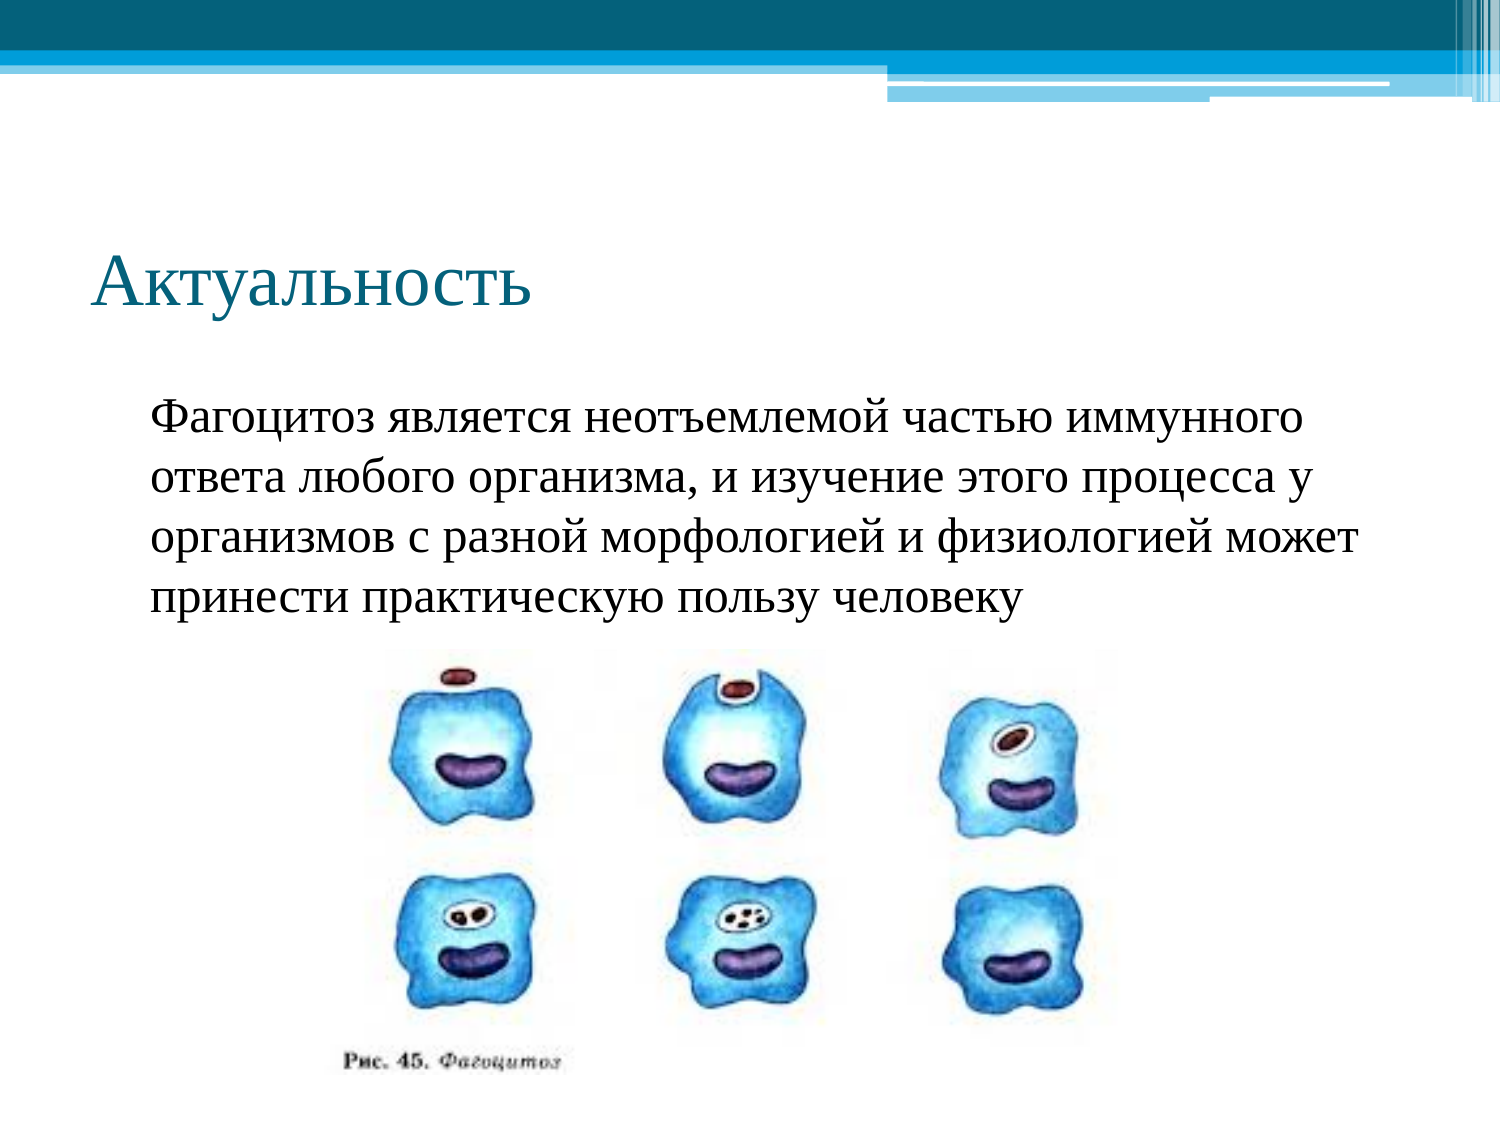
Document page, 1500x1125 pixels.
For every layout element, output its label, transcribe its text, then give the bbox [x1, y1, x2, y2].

picture [324, 649, 1131, 1076]
list Фагоцитоз является неотъемлемой частью иммунного ответа любого организма, и изучение этого процесса у организмов с разной морфологией и физиологией может принести практическую пользу человеку [75, 375, 1425, 638]
title Актуальность [75, 187, 1425, 363]
